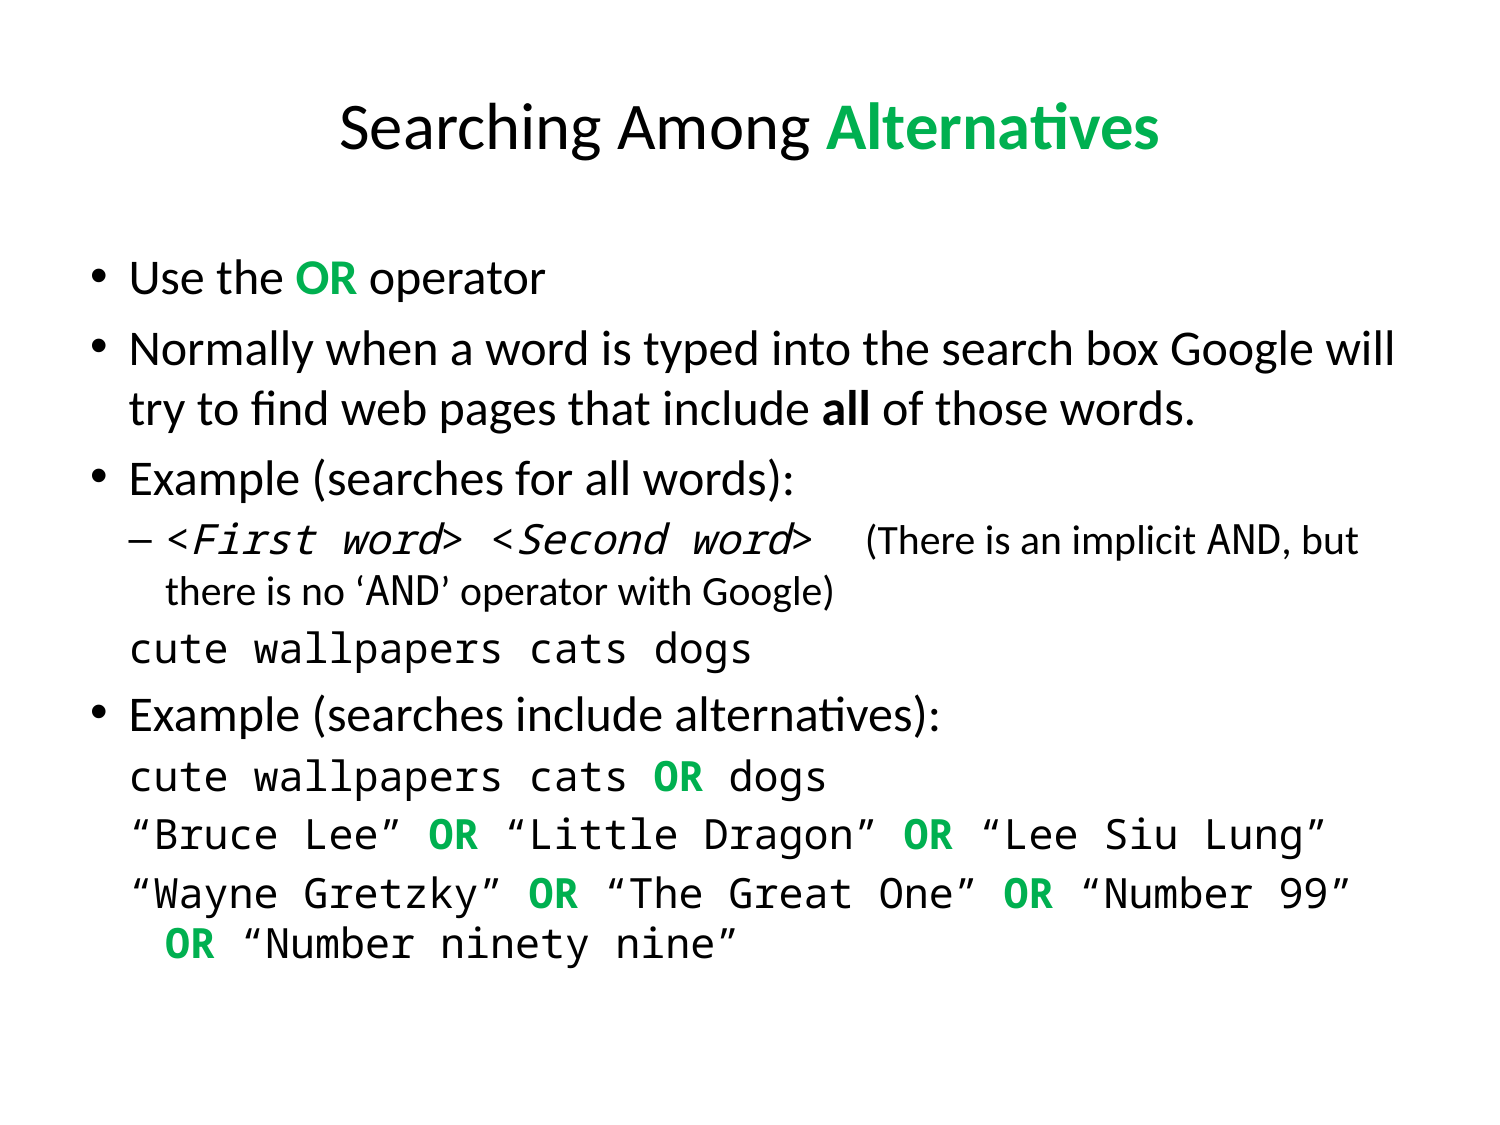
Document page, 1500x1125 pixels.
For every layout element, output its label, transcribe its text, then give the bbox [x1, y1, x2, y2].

title Searching Among Alternatives [75, 45, 1425, 200]
list Use the OR operator Normally when a word is typed into the search box Google will try to find web pages that include all of those words. Example (searches for all words): <First word> <Second word> (There is an implicit AND, but there is no ‘AND’ operator with Google) cute wallpapers cats dogs Example (searches include alternatives): cute wallpapers cats OR dogs “Bruce Lee” OR “Little Dragon” OR “Lee Siu Lung” “Wayne Gretzky” OR “The Great One” OR “Number 99” OR “Number ninety nine” [75, 237, 1425, 1063]
